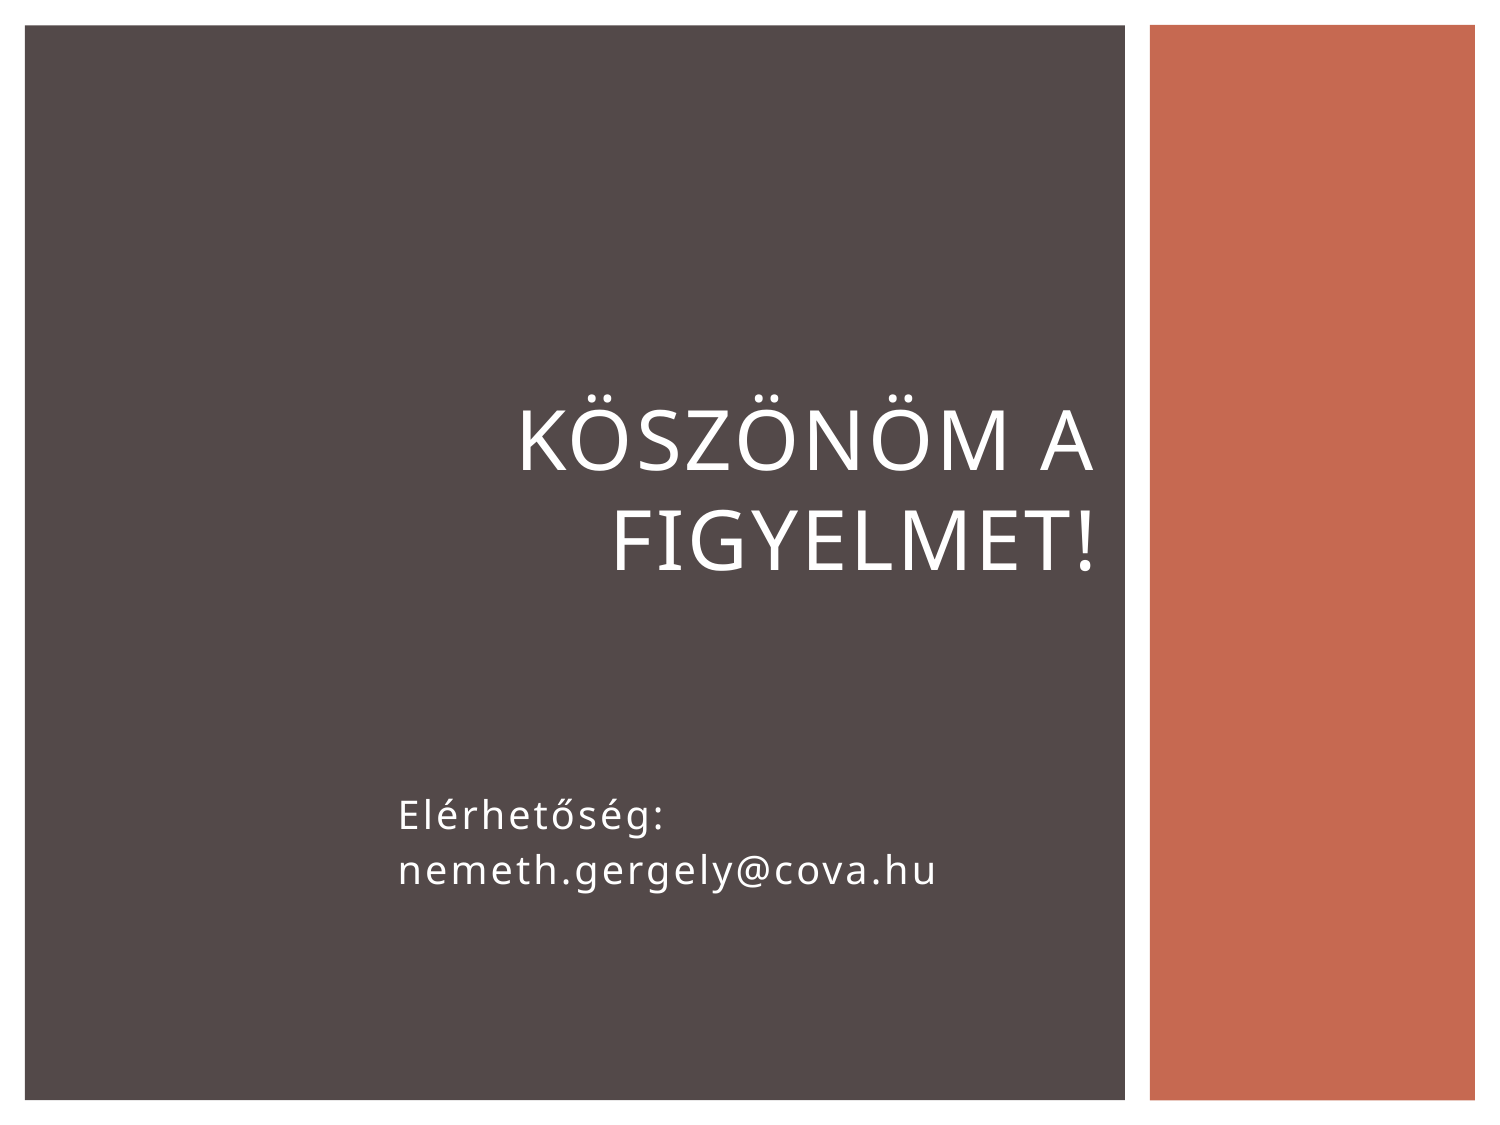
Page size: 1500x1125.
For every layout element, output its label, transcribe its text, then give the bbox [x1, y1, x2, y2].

subtitle Elérhetőség: nemeth.gergely@cova.hu [382, 690, 1040, 991]
title Köszönöm a figyelmet! [75, 336, 1113, 637]
